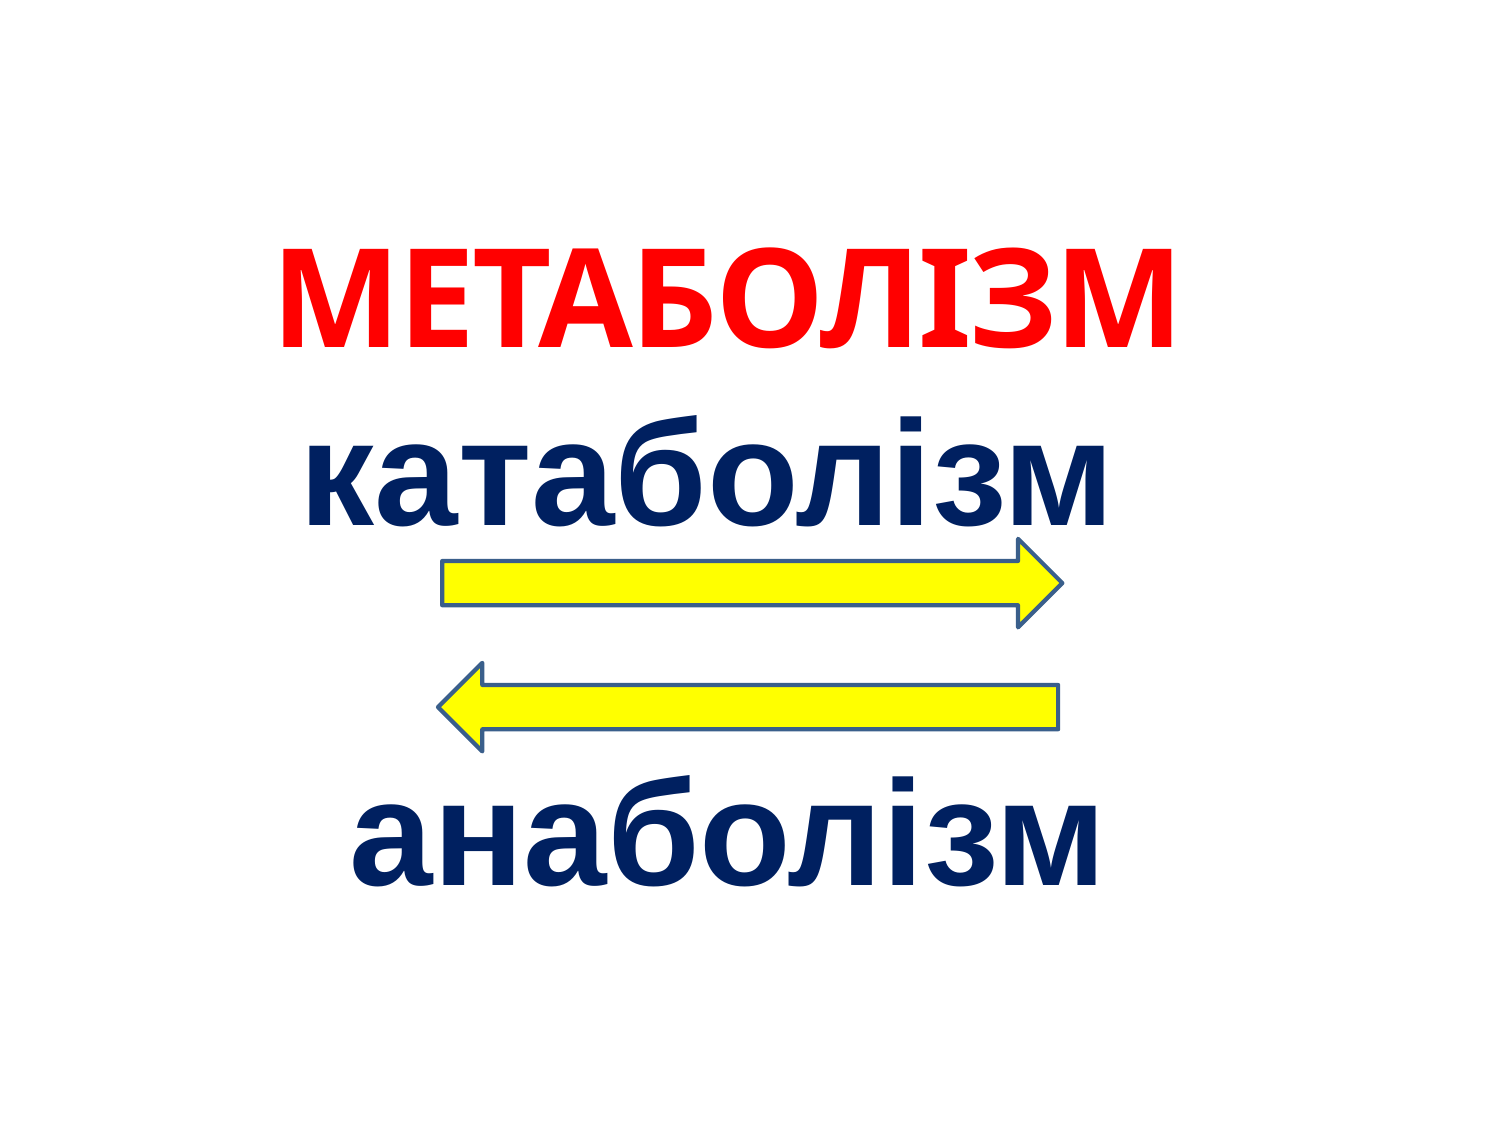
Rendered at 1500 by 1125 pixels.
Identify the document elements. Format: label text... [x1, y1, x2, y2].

title МЕТАБОЛІЗМ катаболізм анаболізм [52, 468, 1404, 657]
text_box [435, 660, 1061, 754]
text_box [440, 536, 1065, 630]
